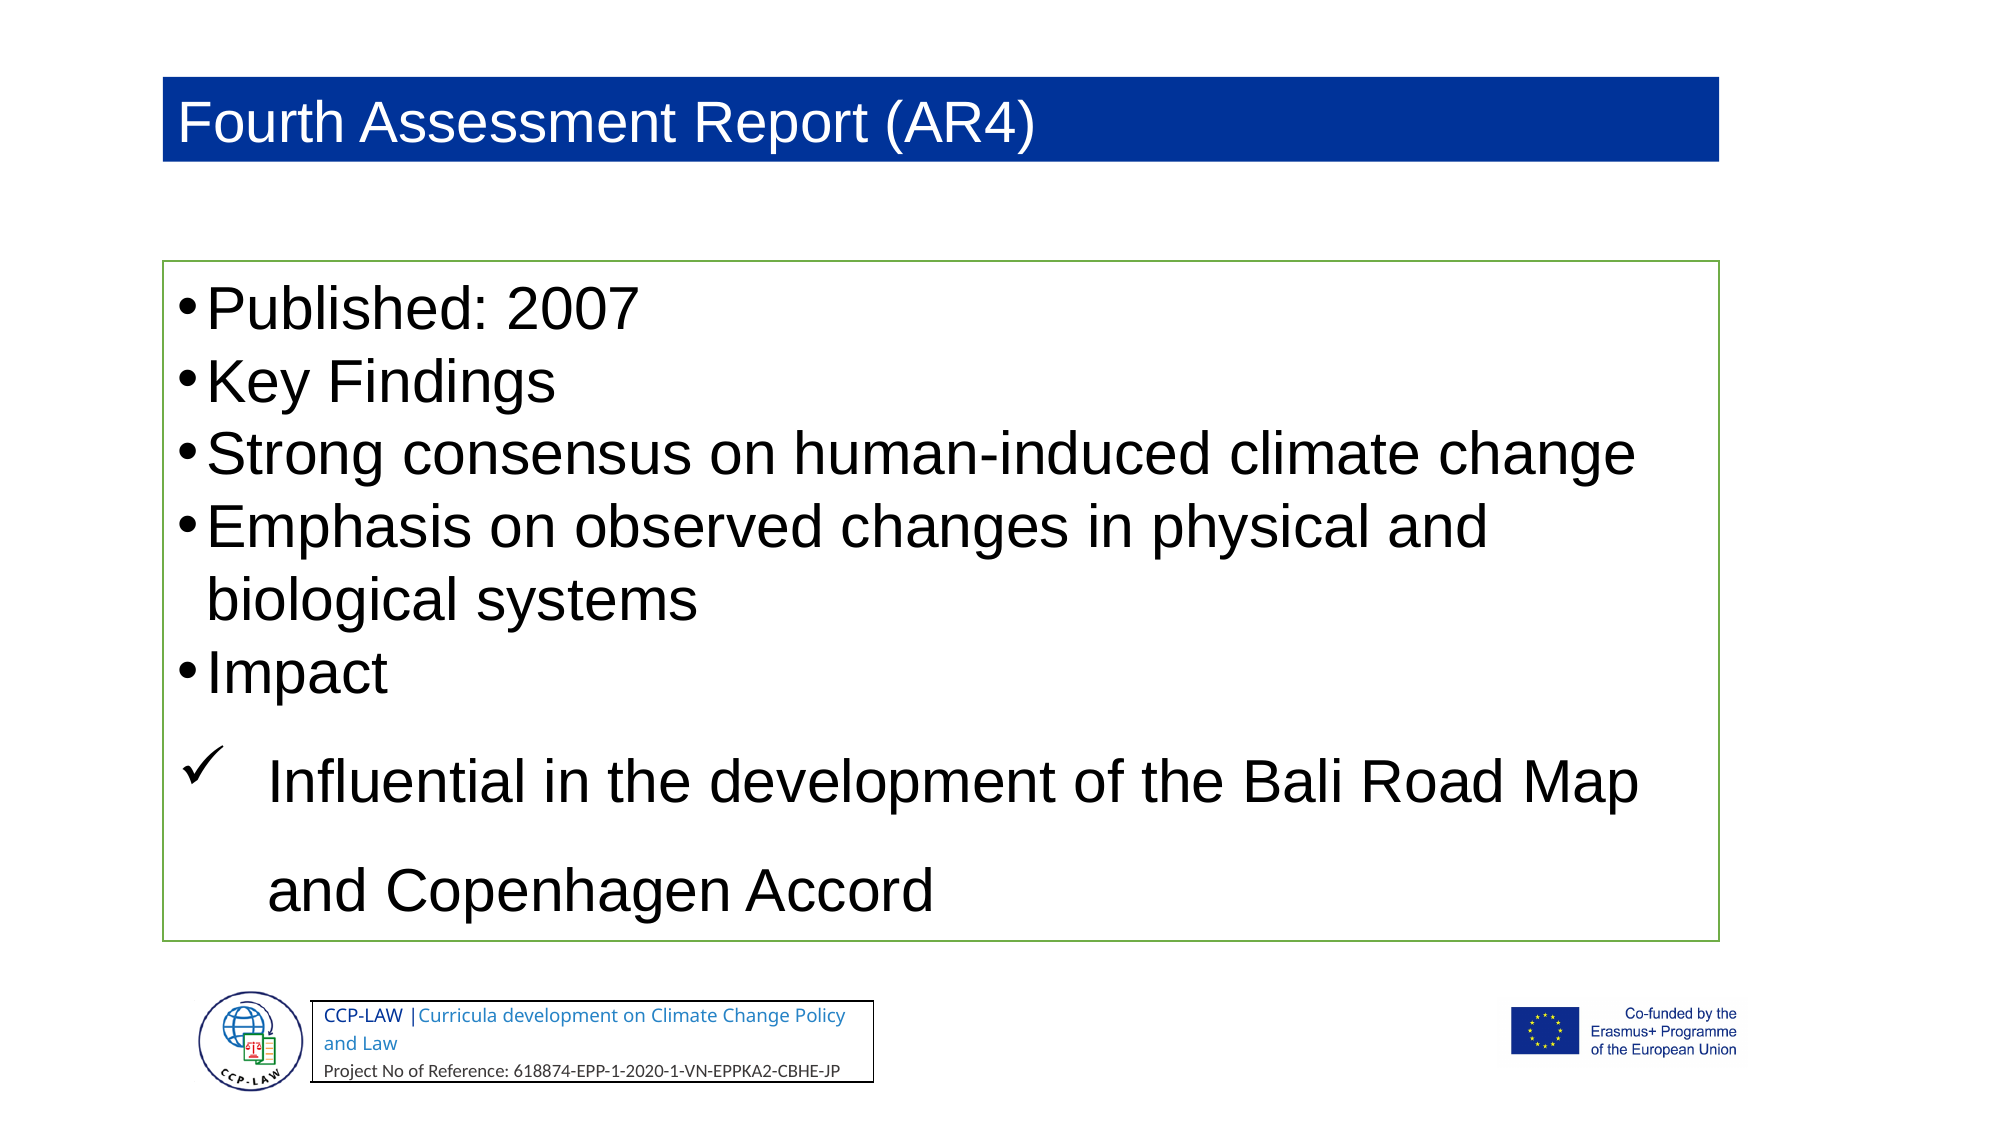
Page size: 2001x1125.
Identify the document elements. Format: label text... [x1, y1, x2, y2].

text_box Published: 2007 Key Findings Strong consensus on human-induced climate change Emphasis on observed changes in physical and biological systems Impact Influential in the development of the Bali Road Map and Copenhagen Accord [162, 261, 1720, 942]
picture [195, 984, 310, 1095]
picture [1497, 997, 1748, 1068]
text_box Fourth Assessment Report (AR4) [162, 76, 1720, 162]
